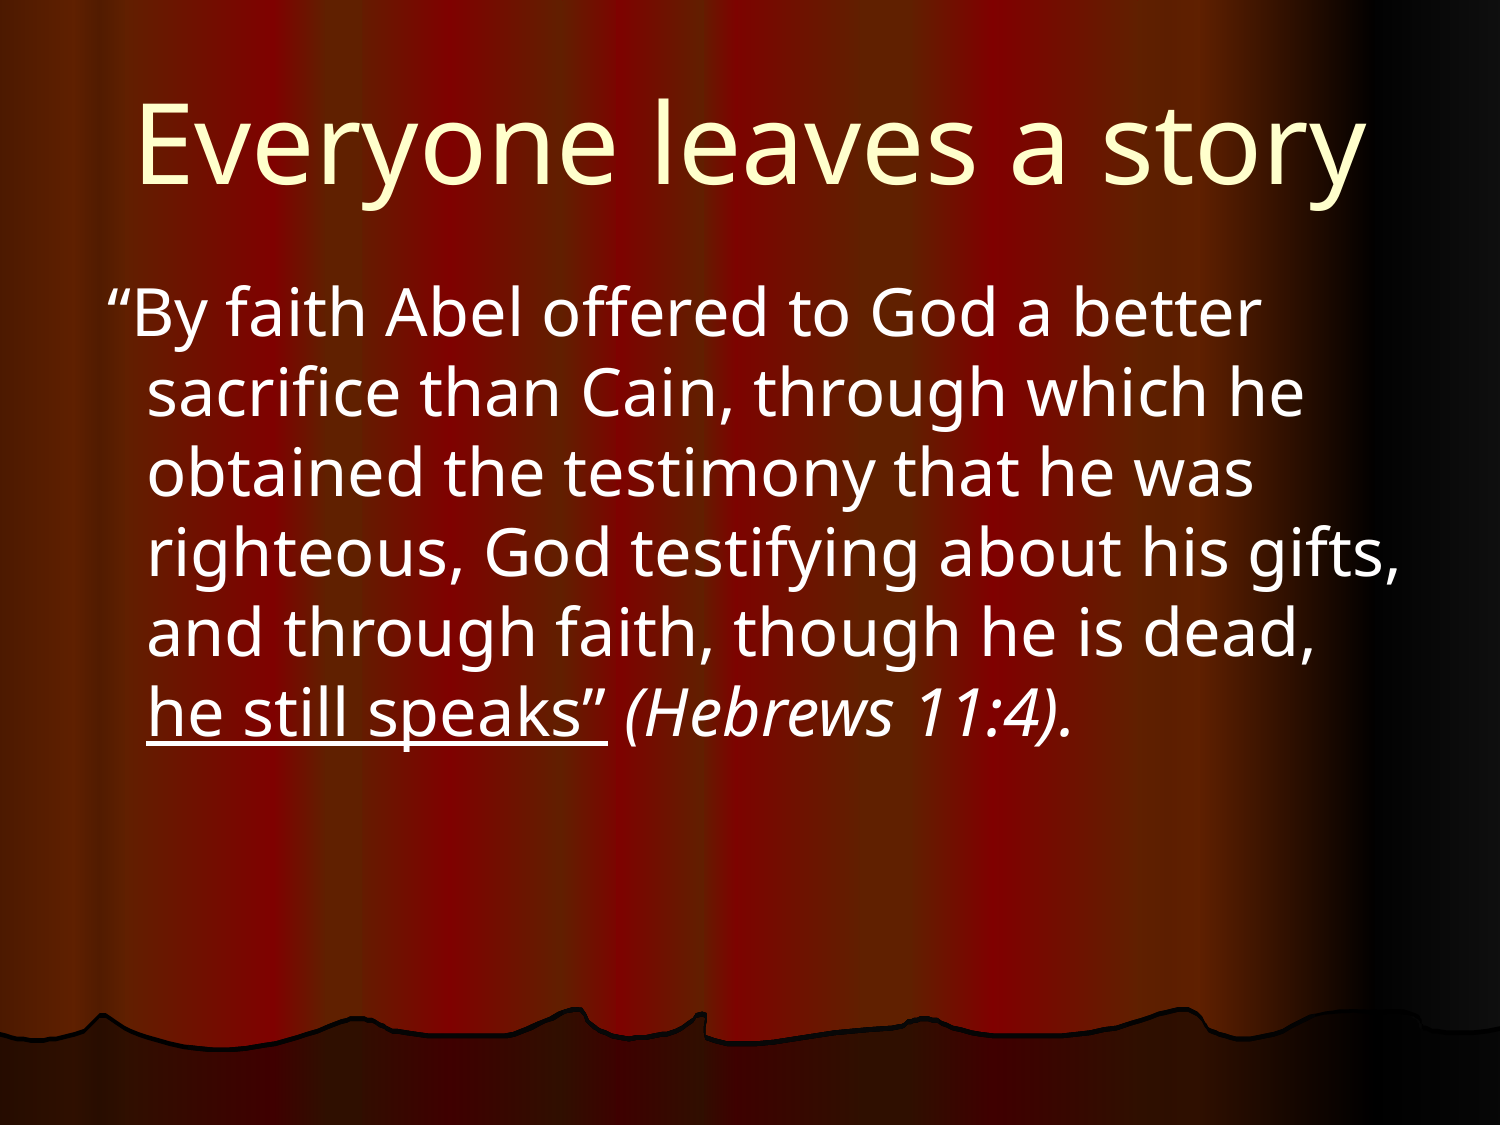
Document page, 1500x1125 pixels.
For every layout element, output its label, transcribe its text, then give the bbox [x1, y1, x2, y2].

title Everyone leaves a story [74, 45, 1426, 233]
list “By faith Abel offered to God a better sacrifice than Cain, through which he obtained the testimony that he was righteous, God testifying about his gifts, and through faith, though he is dead, he still speaks” (Hebrews 11:4). [74, 262, 1426, 1006]
